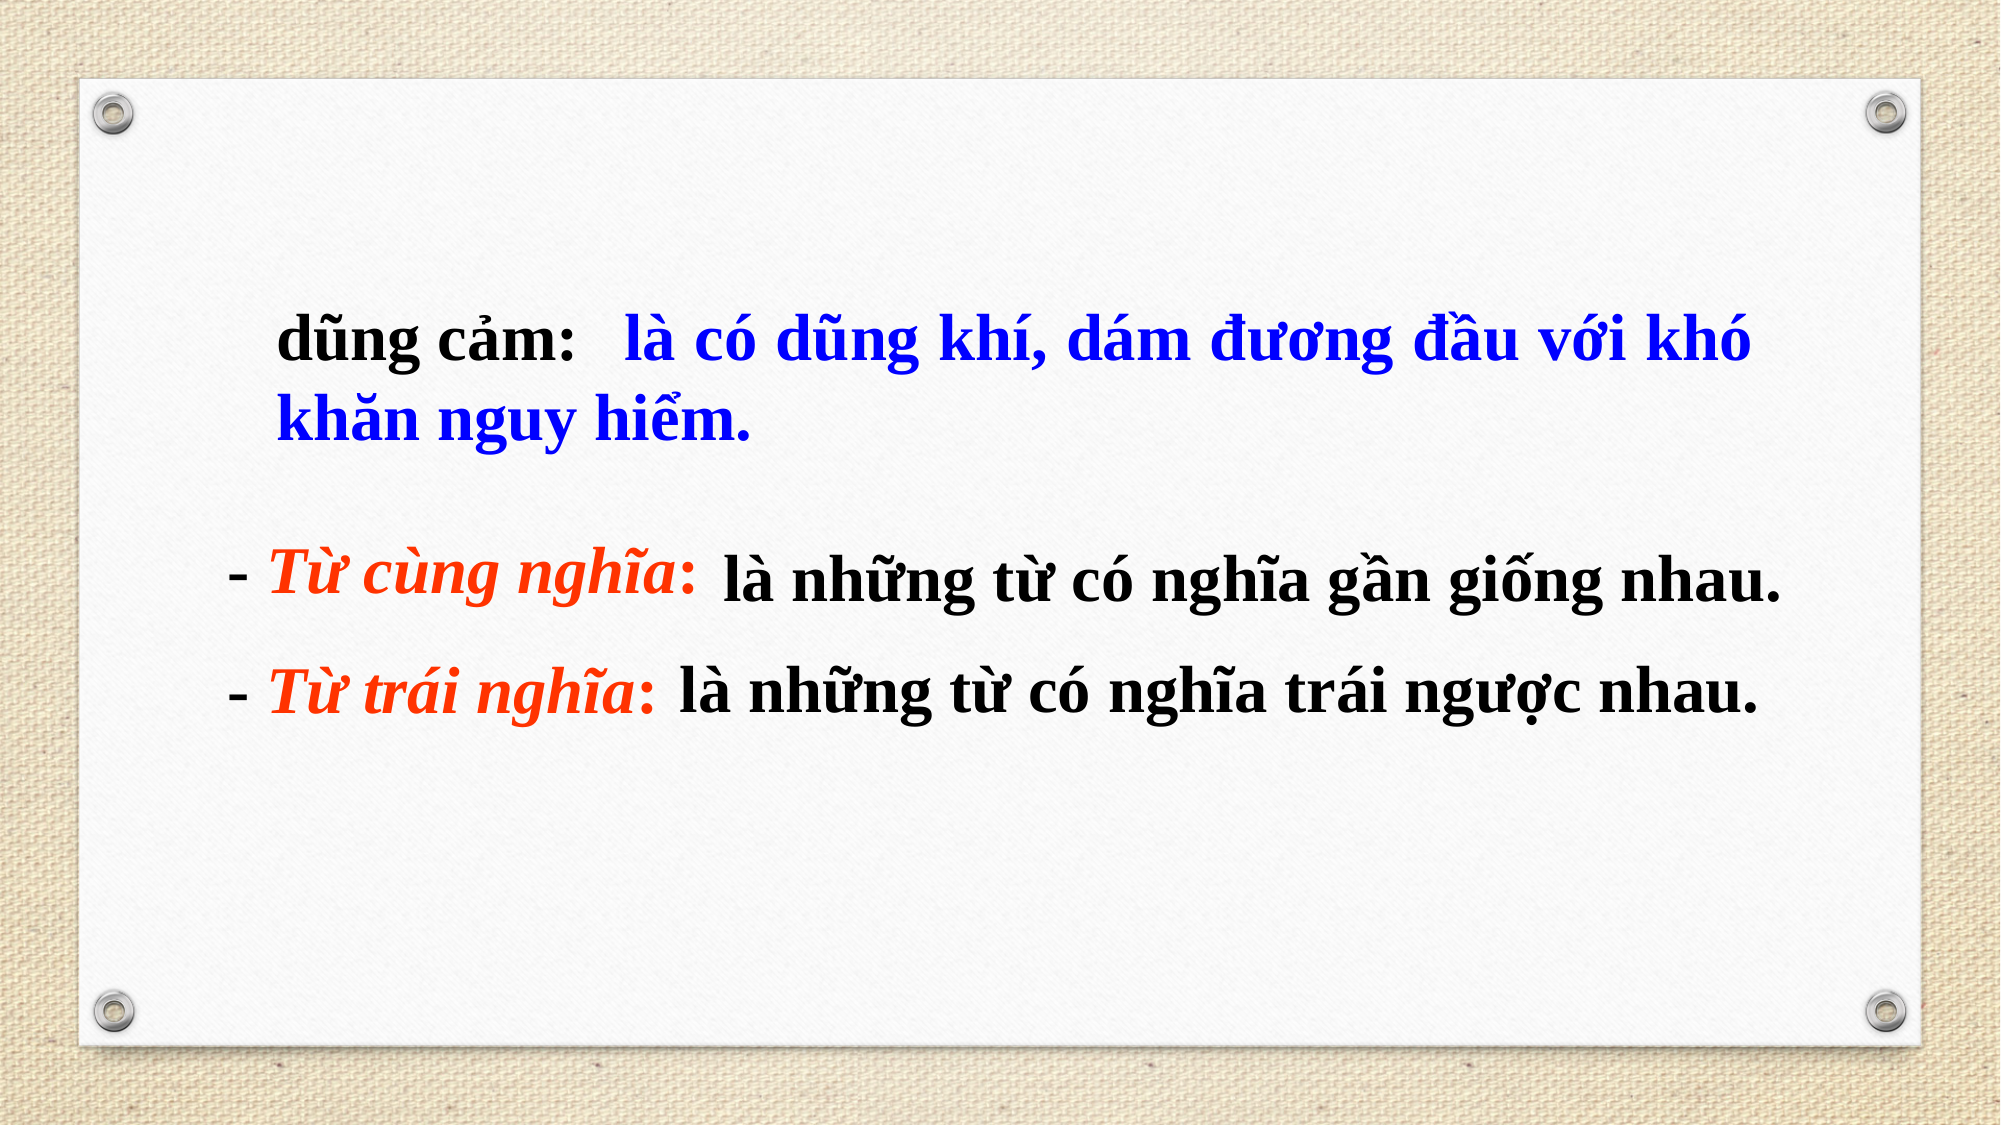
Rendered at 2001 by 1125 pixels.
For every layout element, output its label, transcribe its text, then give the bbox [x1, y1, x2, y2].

text_box dũng cảm: [262, 286, 611, 382]
text_box là những từ có nghĩa trái ngược nhau. [296, 638, 1855, 734]
picture [0, 0, 2001, 1125]
text_box - Từ cùng nghĩa: [212, 519, 732, 615]
text_box là những từ có nghĩa gần giống nhau. [272, 527, 1819, 622]
text_box là có dũng khí, dám đương đầu với khó khăn nguy hiểm. [261, 286, 1769, 462]
text_box - Từ trái nghĩa: [212, 639, 674, 734]
